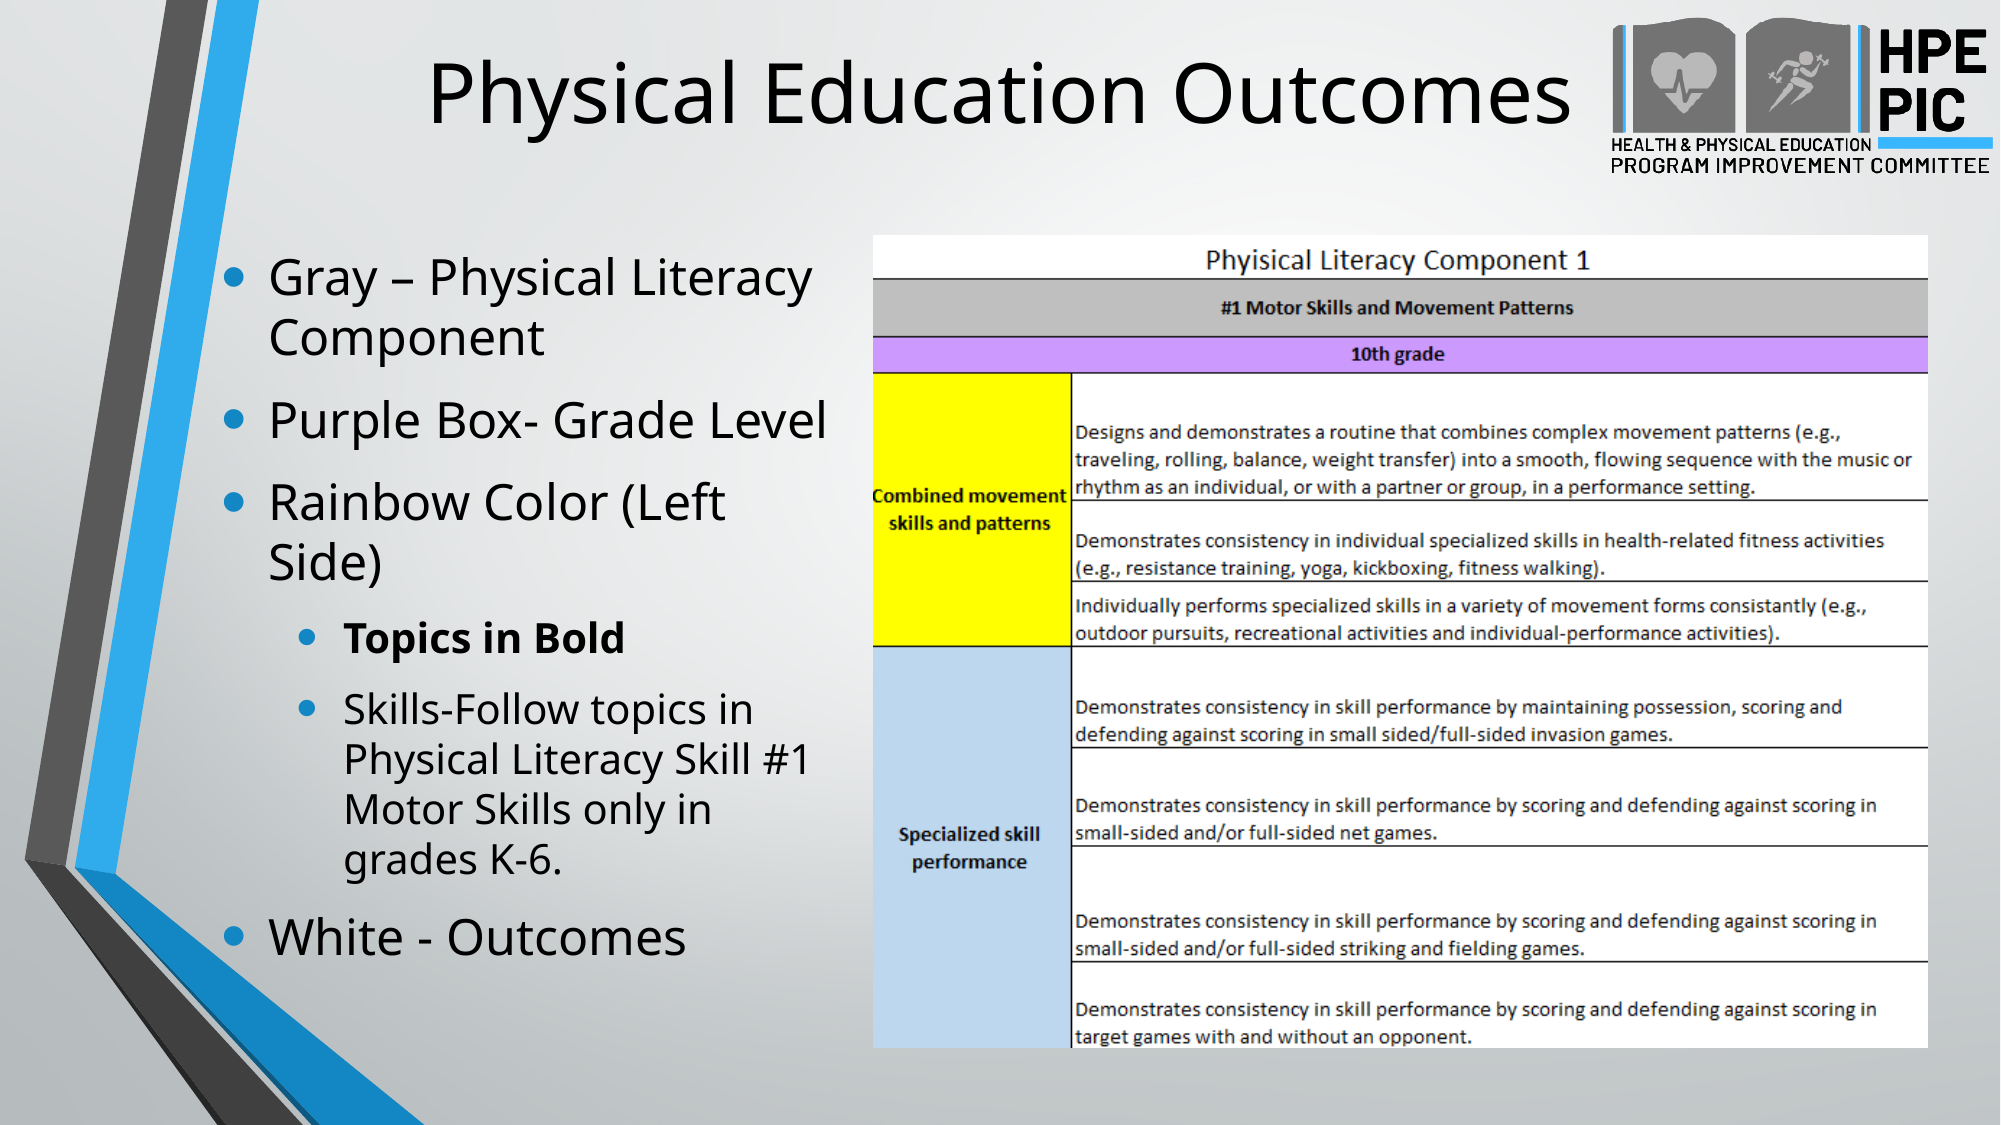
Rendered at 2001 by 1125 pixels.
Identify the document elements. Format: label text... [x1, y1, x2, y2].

list Gray – Physical Literacy Component Purple Box- Grade Level Rainbow Color (Left Side) Topics in Bold Skills-Follow topics in Physical Literacy Skill #1 Motor Skills only in grades K-6. White - Outcomes [206, 235, 852, 1058]
picture [872, 235, 1929, 1049]
title Physical Education Outcomes [241, 9, 1759, 171]
picture [1589, 0, 2001, 201]
